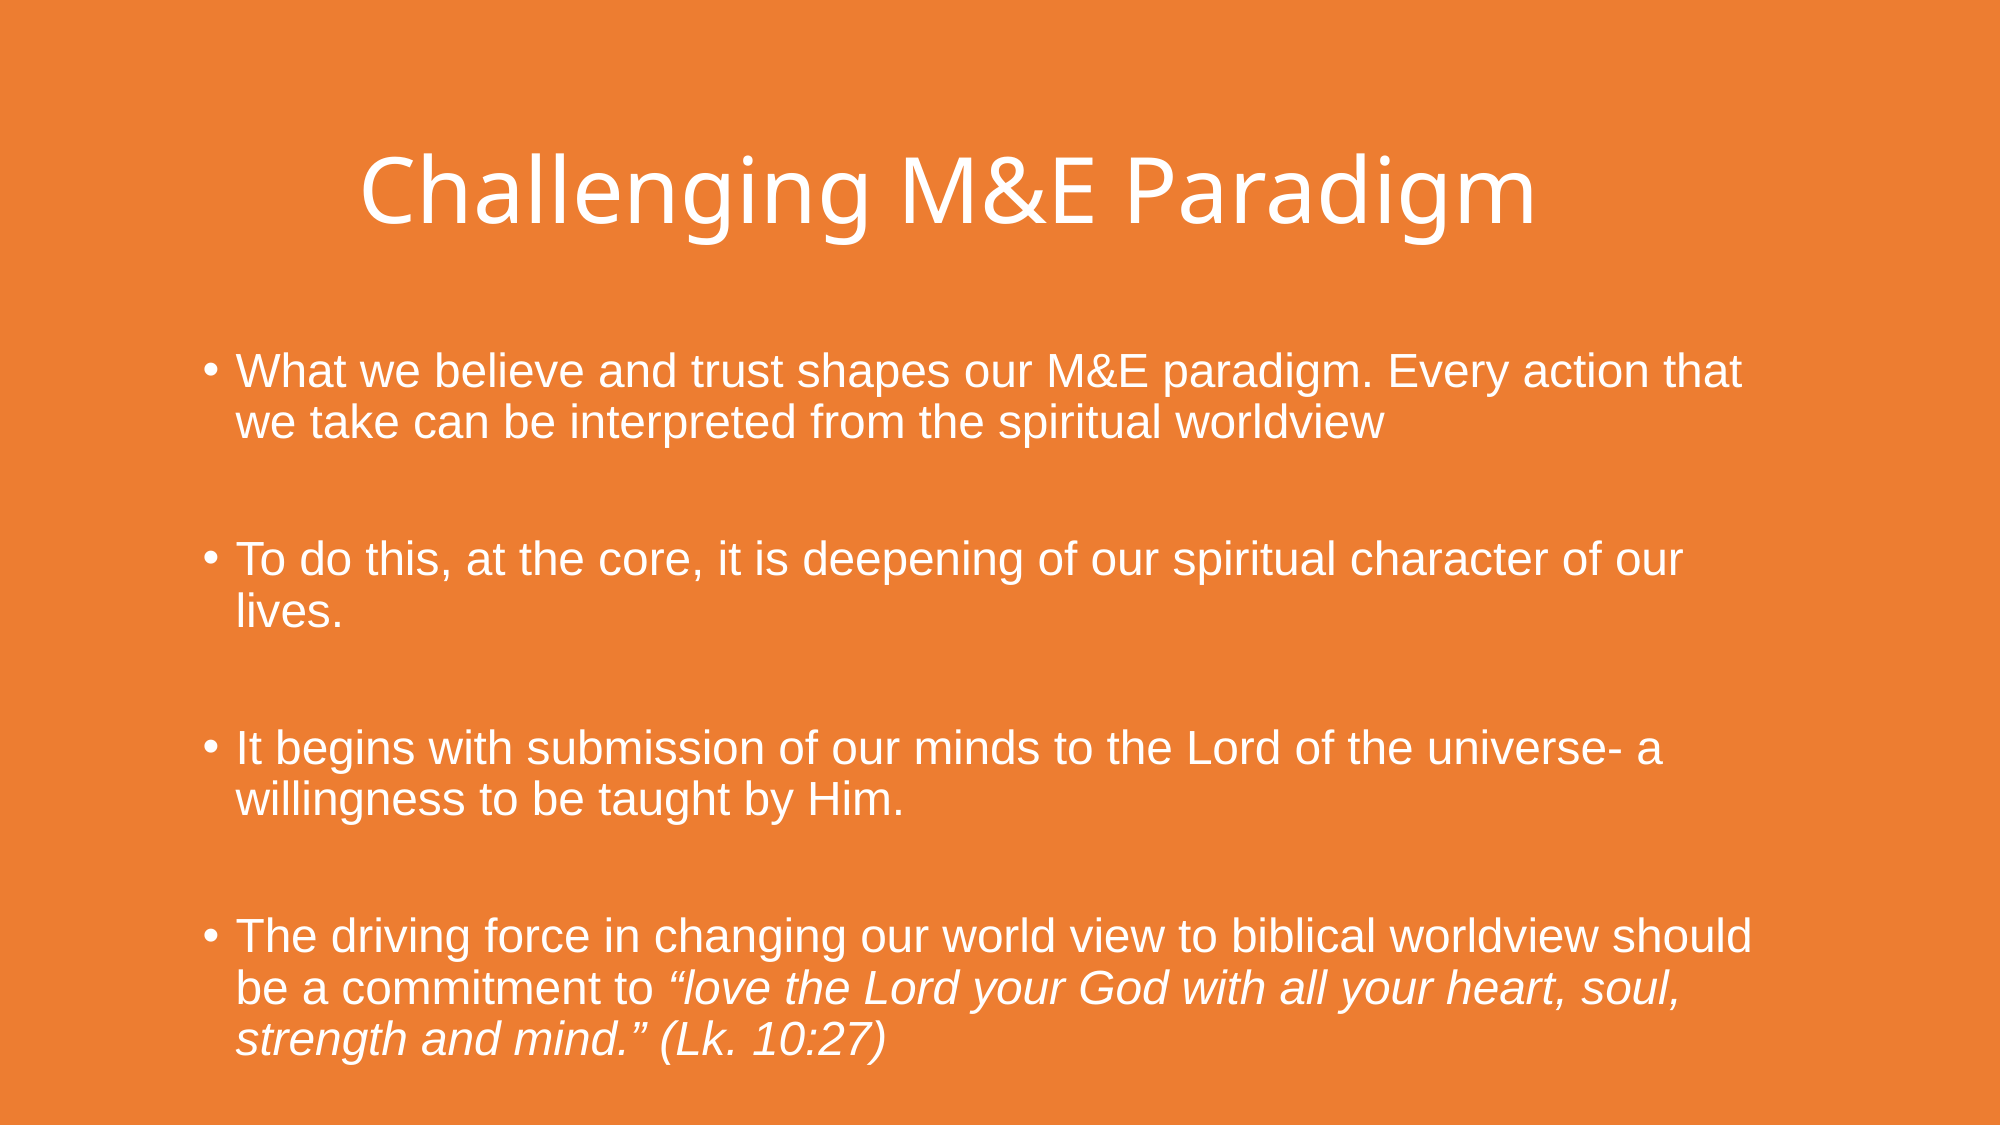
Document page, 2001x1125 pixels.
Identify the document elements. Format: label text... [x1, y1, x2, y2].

title Challenging M&E Paradigm [343, 99, 1785, 288]
list What we believe and trust shapes our M&E paradigm. Every action that we take can be interpreted from the spiritual worldview To do this, at the core, it is deepening of our spiritual character of our lives. It begins with submission of our minds to the Lord of the universe- a willingness to be taught by Him. The driving force in changing our world view to biblical worldview should be a commitment to “love the Lord your God with all your heart, soul, strength and mind.” (Lk. 10:27) [187, 338, 1782, 1078]
